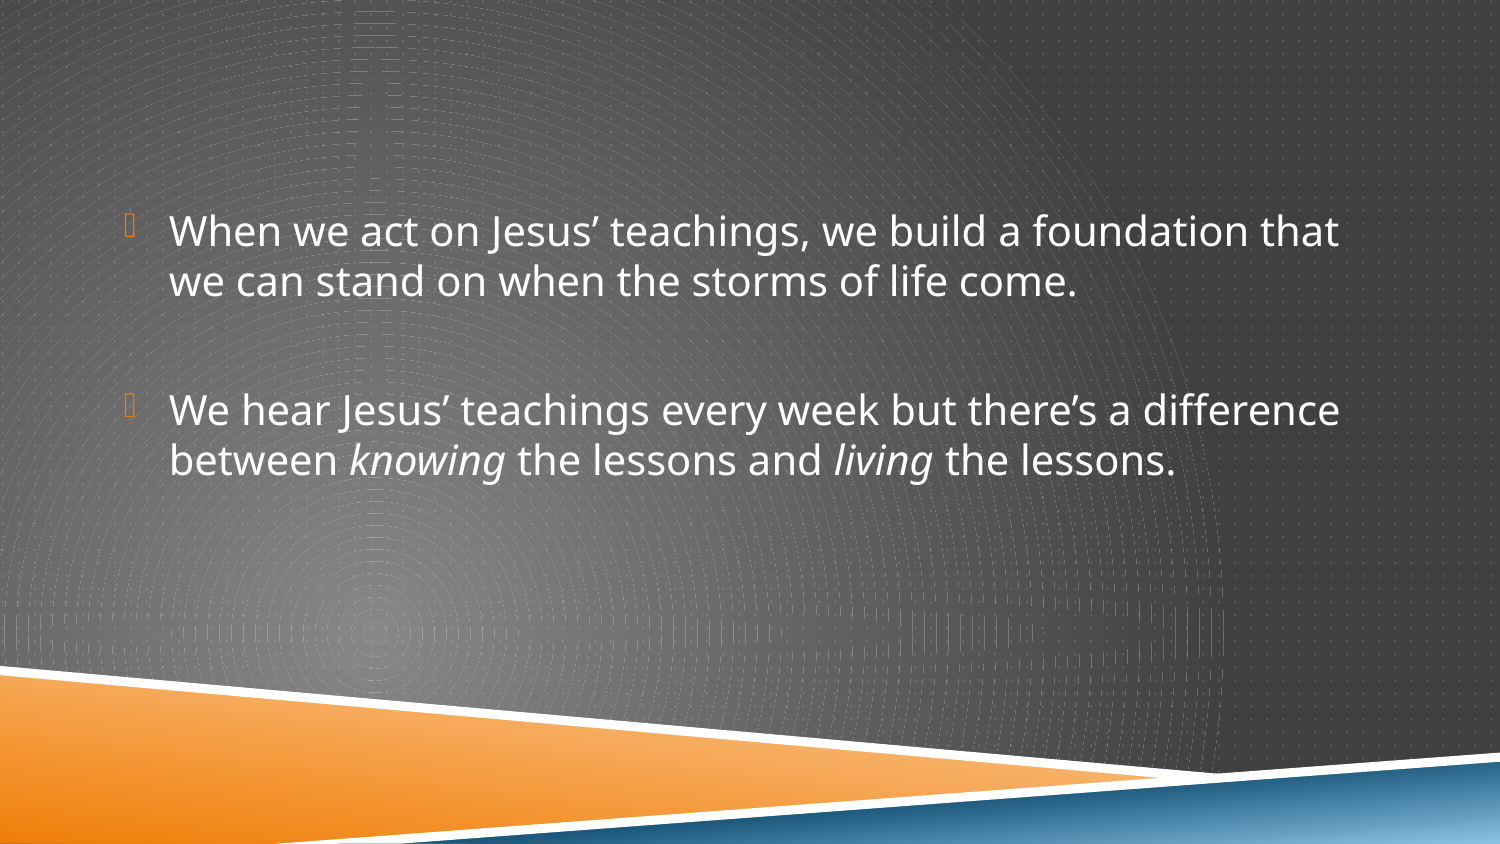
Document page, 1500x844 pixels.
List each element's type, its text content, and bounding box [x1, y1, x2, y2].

list When we act on Jesus’ teachings, we build a foundation that we can stand on when the storms of life come. We hear Jesus’ teachings every week but there’s a difference between knowing the lessons and living the lessons. [112, 196, 1388, 657]
